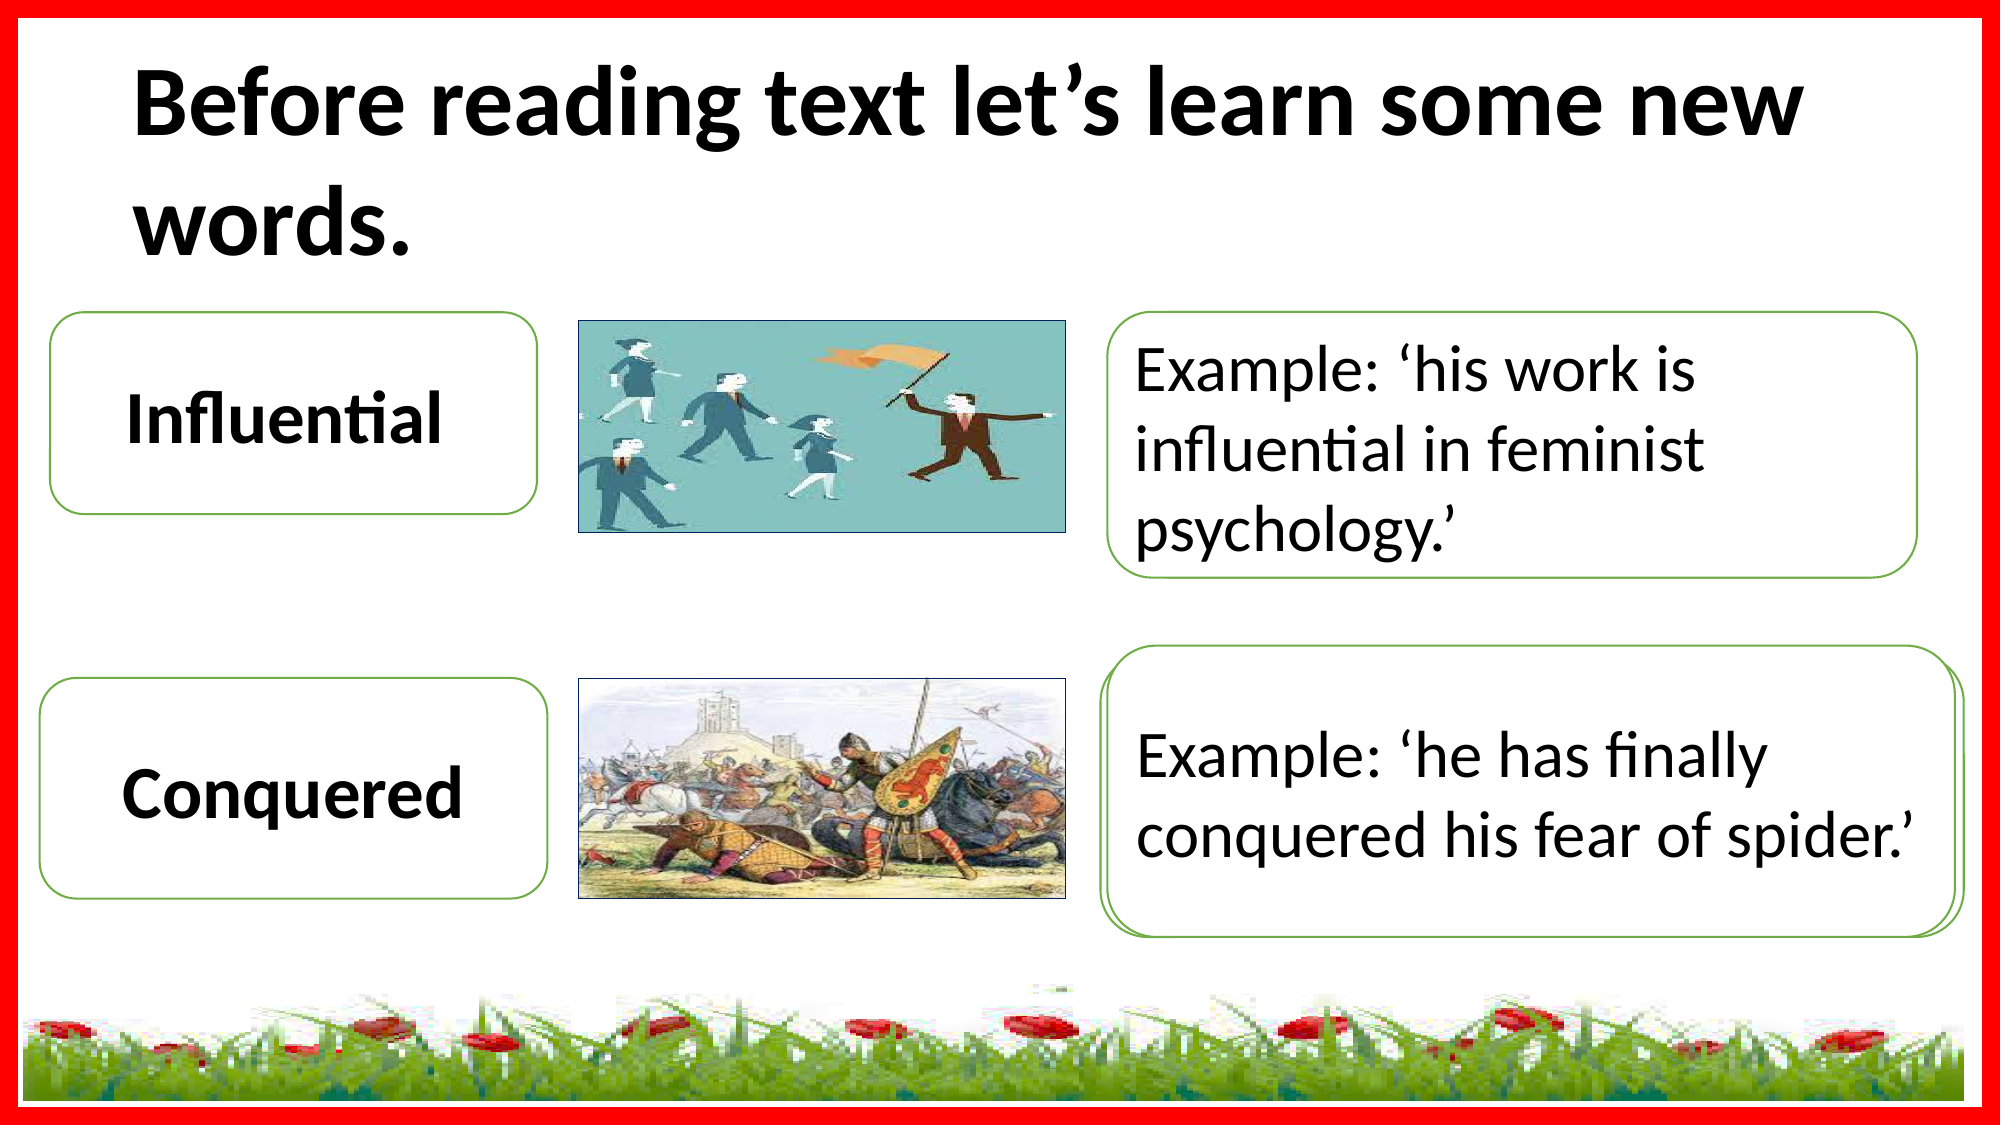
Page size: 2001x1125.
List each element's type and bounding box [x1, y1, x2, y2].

picture [578, 677, 1066, 899]
text_box [0, 0, 2000, 1125]
picture [578, 320, 1066, 533]
